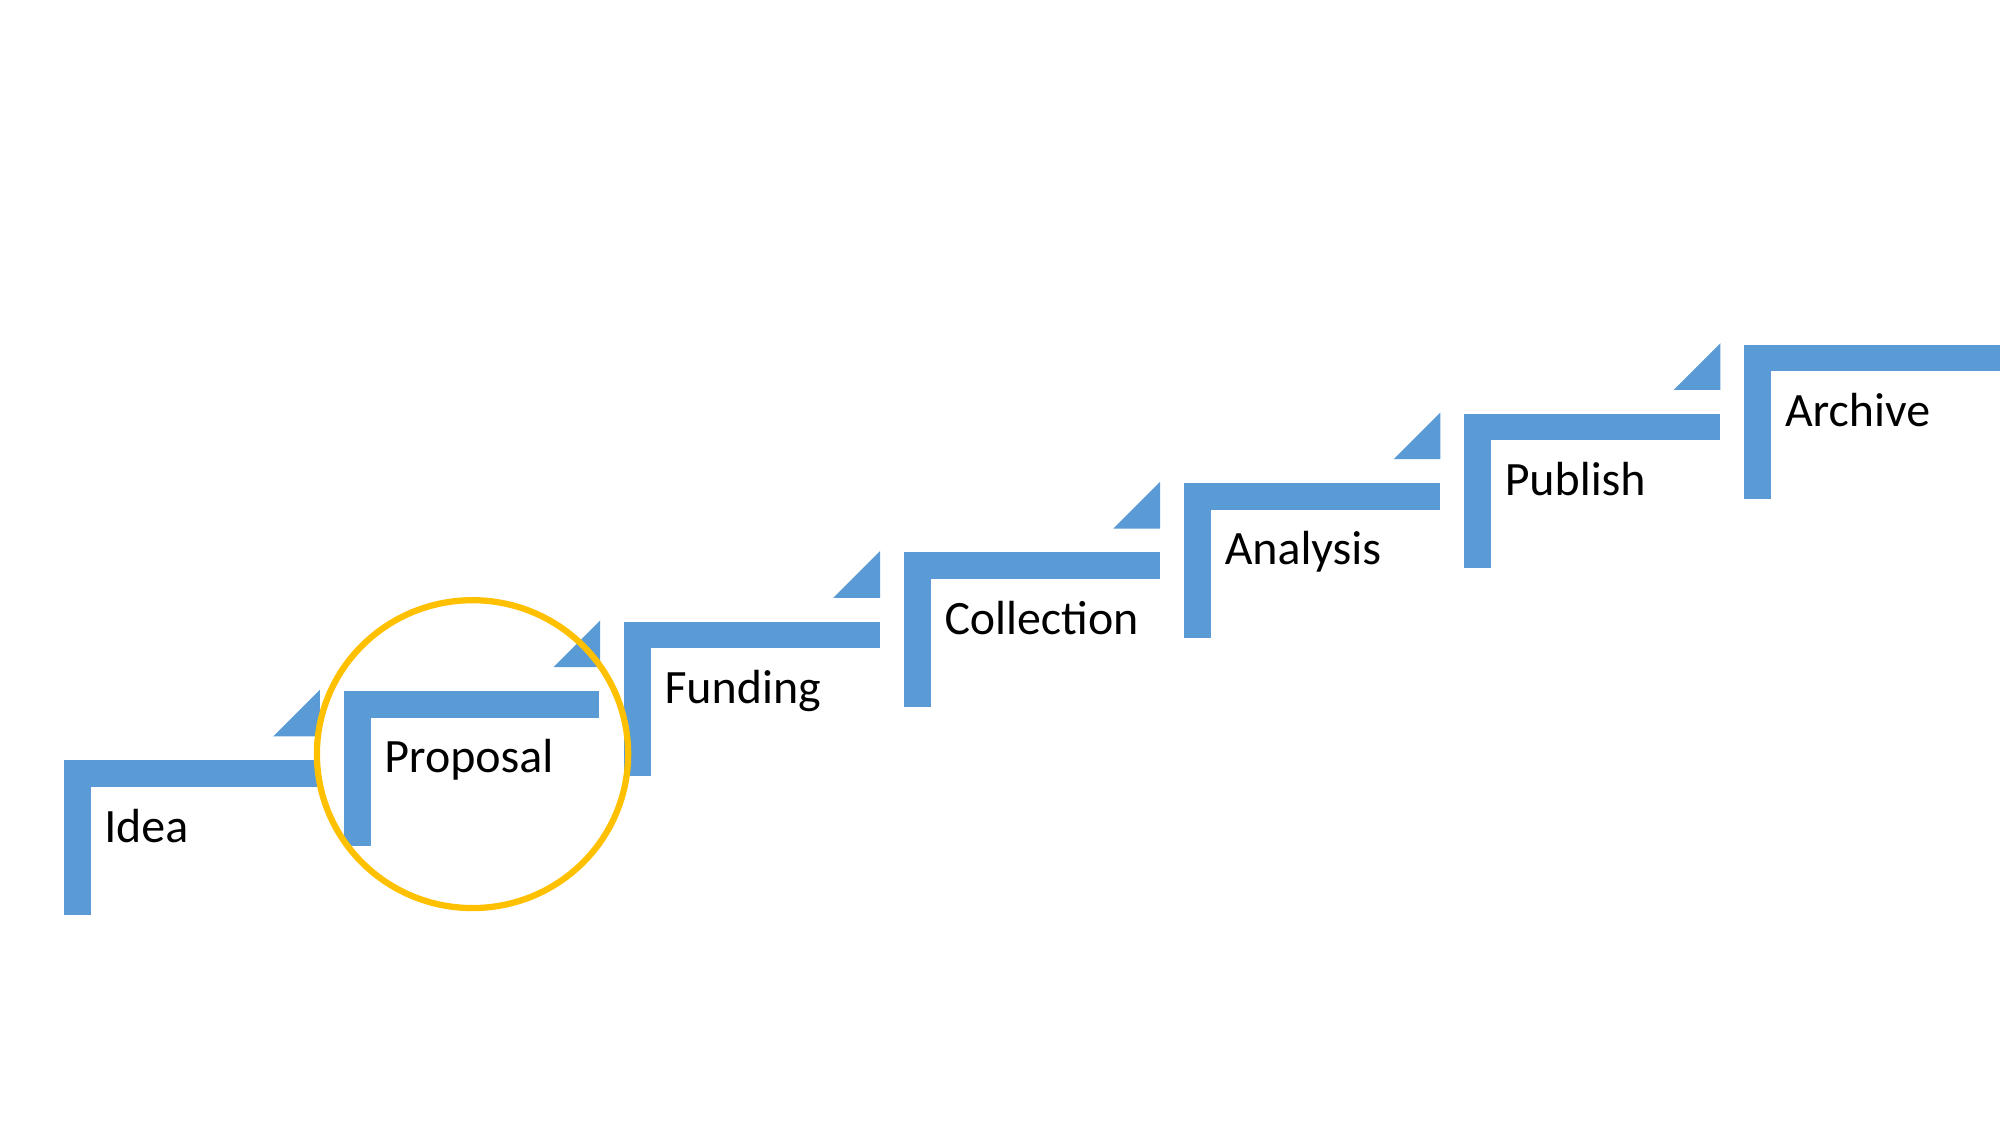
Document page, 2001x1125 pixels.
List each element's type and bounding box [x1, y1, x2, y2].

text_box [64, 92, 2000, 1125]
